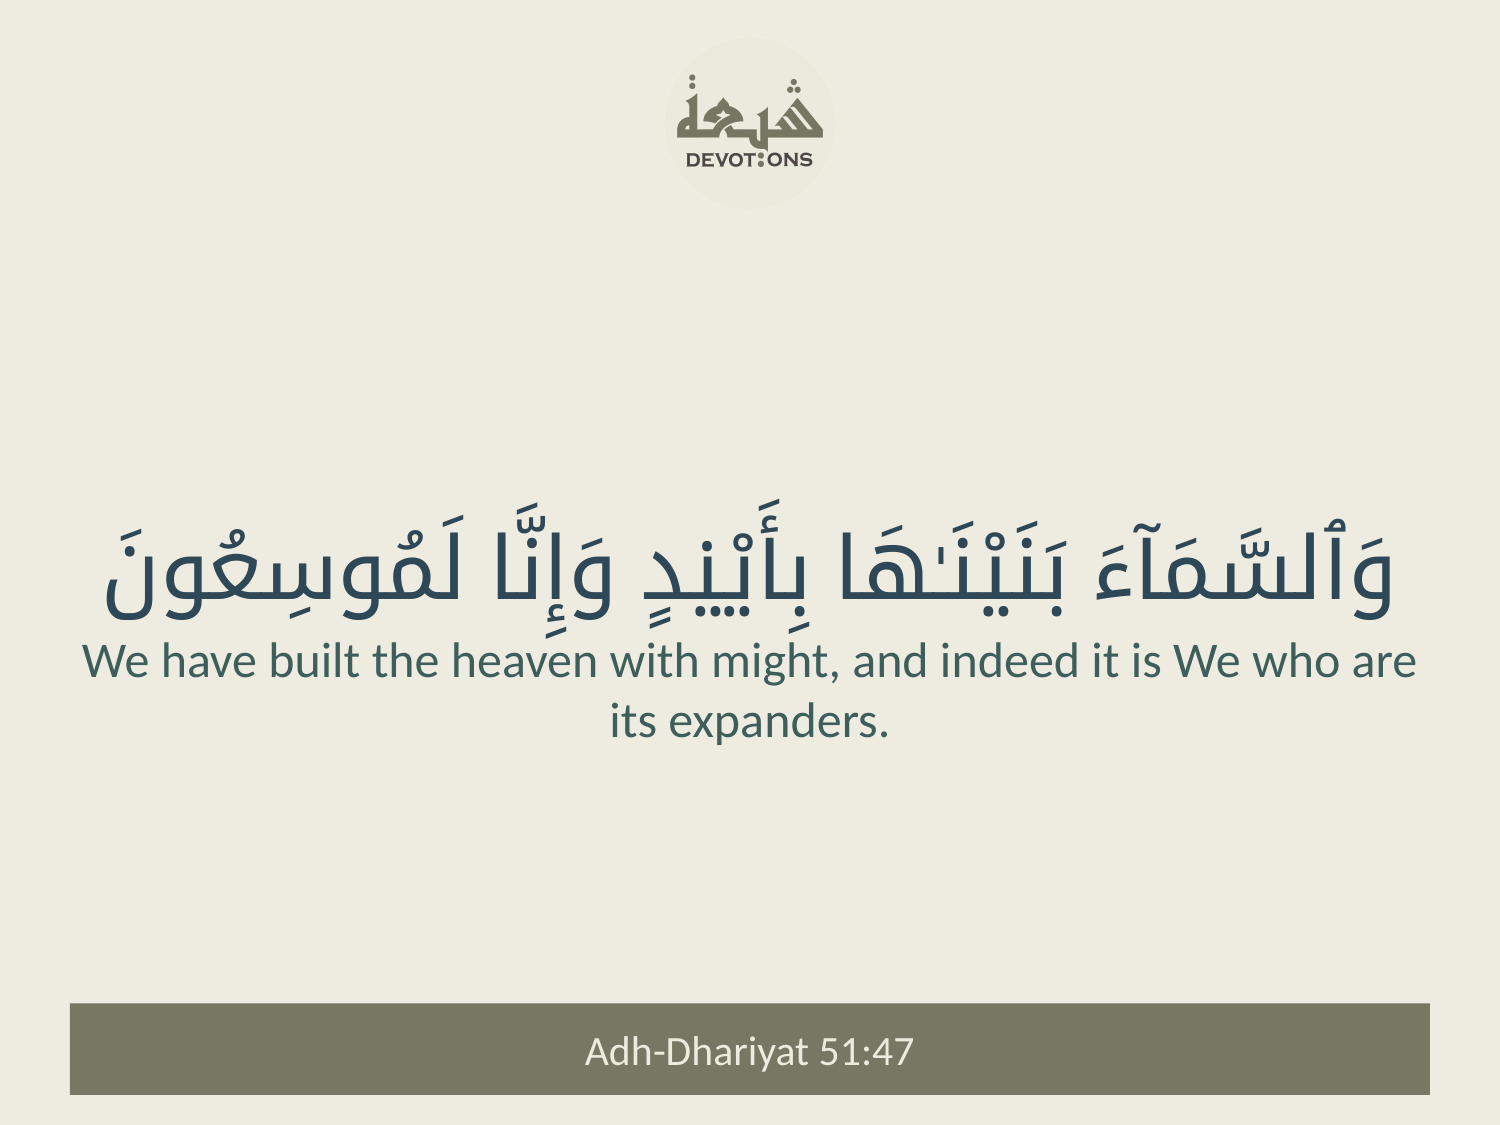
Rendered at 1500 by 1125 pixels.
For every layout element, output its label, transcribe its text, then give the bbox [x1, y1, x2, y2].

list Adh-Dhariyat 51:47 [69, 1003, 1430, 1095]
picture [656, 29, 844, 203]
list وَٱلسَّمَآءَ بَنَيْنَـٰهَا بِأَيْي۟دٍ وَإِنَّا لَمُوسِعُونَ We have built the heaven with might, and indeed it is We who are its expanders. [69, 203, 1430, 1003]
